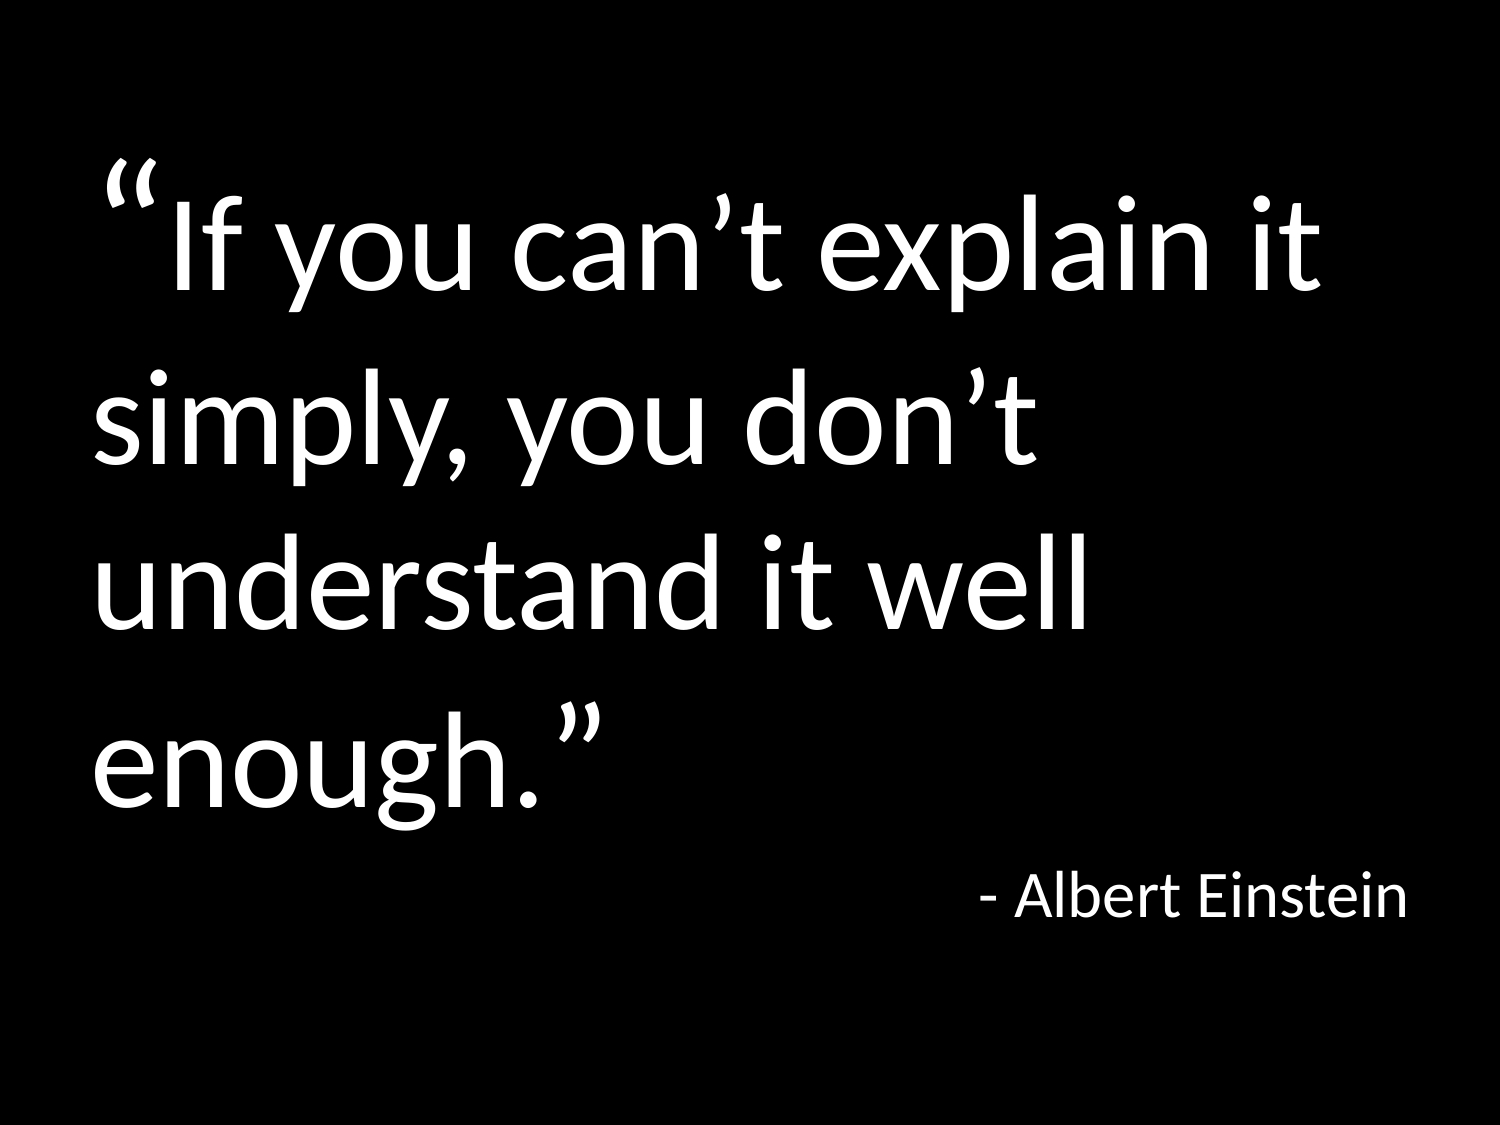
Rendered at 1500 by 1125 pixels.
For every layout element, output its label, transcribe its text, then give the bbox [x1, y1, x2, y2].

list “If you can’t explain it simply, you don’t understand it well enough.” - Albert Einstein [75, 99, 1425, 1063]
